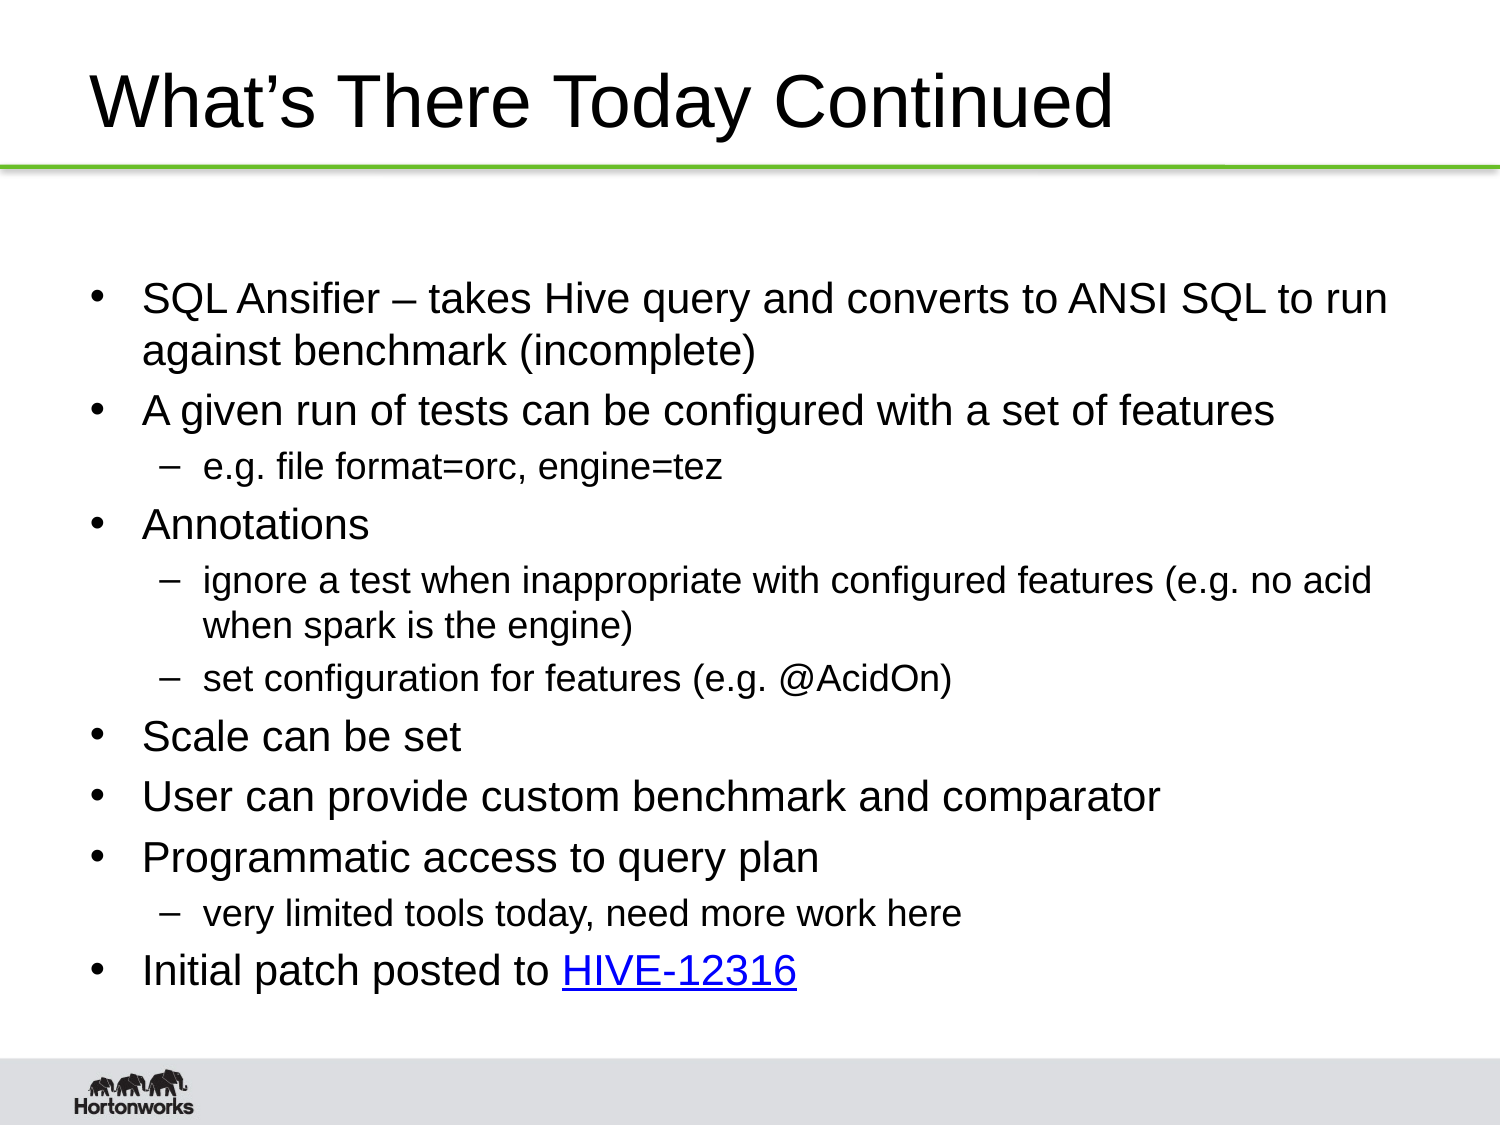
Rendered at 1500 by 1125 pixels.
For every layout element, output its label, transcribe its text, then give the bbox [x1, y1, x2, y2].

title What’s There Today Continued [75, 45, 1425, 233]
list SQL Ansifier – takes Hive query and converts to ANSI SQL to run against benchmark (incomplete) A given run of tests can be configured with a set of features e.g. file format=orc, engine=tez Annotations ignore a test when inappropriate with configured features (e.g. no acid when spark is the engine) set configuration for features (e.g. @AcidOn) Scale can be set User can provide custom benchmark and comparator Programmatic access to query plan very limited tools today, need more work here Initial patch posted to HIVE-12316 [75, 262, 1425, 1005]
picture [0, 169, 1500, 1125]
picture [0, 0, 1500, 164]
